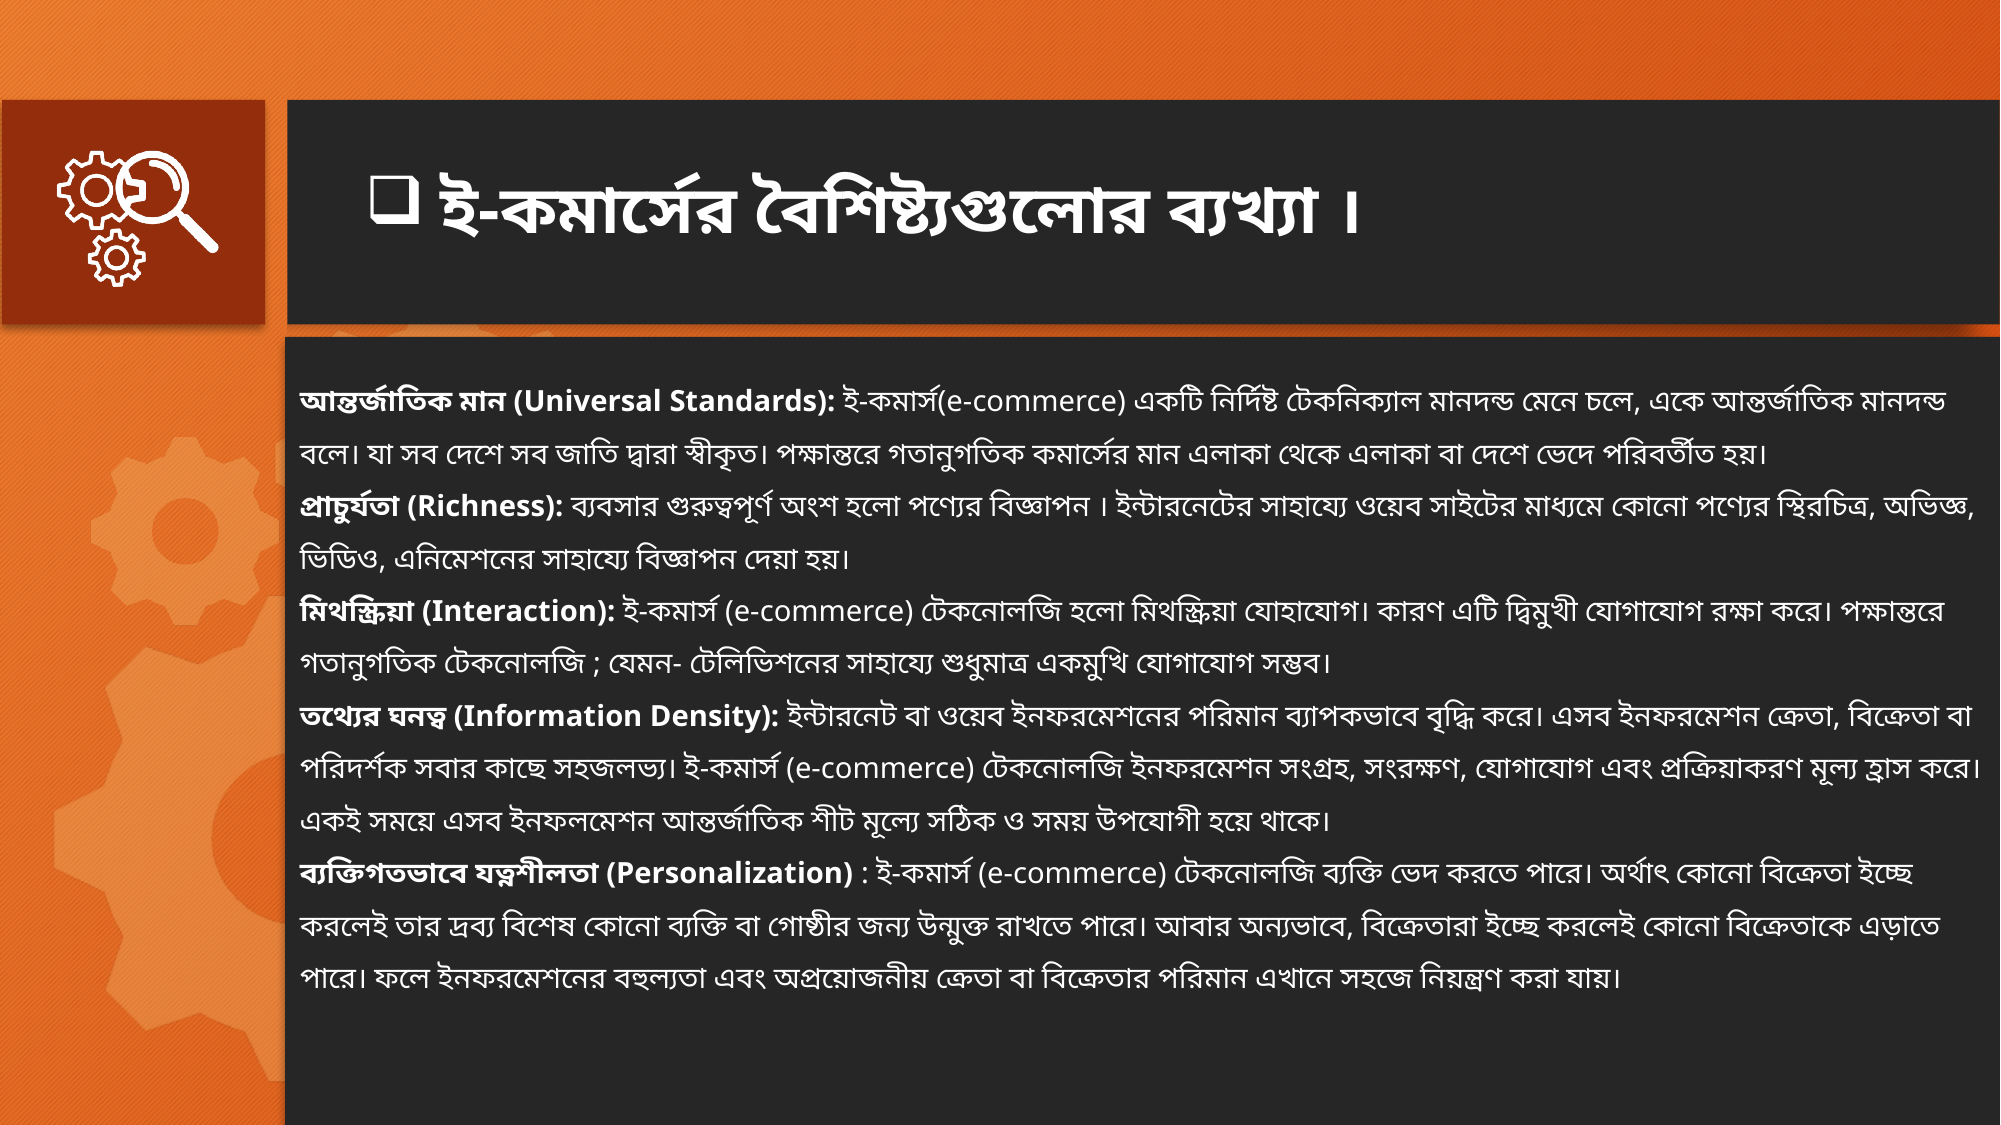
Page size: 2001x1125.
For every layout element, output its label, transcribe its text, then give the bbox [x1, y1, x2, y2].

text_box [284, 336, 2000, 1125]
picture [11, 100, 2000, 1097]
title ই-কমার্সের বৈশিষ্ট্যগুলোর ব্যখ্যা । [350, 123, 1928, 301]
text_box আন্তর্জাতিক মান (Universal Standards): ই-কমার্স(e-commerce) একটি নির্দিষ্ট টেকনিক্যাল মানদন্ড মেনে চলে, একে আন্তর্জাতিক মানদন্ড বলে। যা সব দেশে সব জাতি দ্বারা স্বীকৃত। পক্ষান্তরে গতানুগতিক কমার্সের মান এলাকা থেকে এলাকা বা দেশে ভেদে পরিবর্তীত হয়। প্রাচুর্যতা (Richness): ব্যবসার গুরুত্বপূর্ণ অংশ হলো পণ্যের বিজ্ঞাপন । ইন্টারনেটের সাহায্যে ওয়েব সাইটের মাধ্যমে কোনো পণ্যের স্থিরচিত্র, অভিজ্ঞ, ভিডিও, এনিমেশনের সাহায্যে বিজ্ঞাপন দেয়া হয়। মিথস্ক্রিয়া (Interaction): ই-কমার্স (e-commerce) টেকনোলজি হলো মিথস্ক্রিয়া যোহাযোগ। কারণ এটি দ্বিমুখী যোগাযোগ রক্ষা করে। পক্ষান্তরে গতানুগতিক টেকনোলজি ; যেমন- টেলিভিশনের সাহায্যে শুধুমাত্র একমুখি যোগাযোগ সম্ভব। তথ্যের ঘনত্ব (Information Density): ইন্টারনেট বা ওয়েব ইনফরমেশনের পরিমান ব্যাপকভাবে বৃদ্ধি করে। এসব ইনফরমেশন ক্রেতা, বিক্রেতা বা পরিদর্শক সবার কাছে সহজলভ্য। ই-কমার্স (e-commerce) টেকনোলজি ইনফরমেশন সংগ্রহ, সংরক্ষণ, যোগাযোগ এবং প্রক্রিয়াকরণ মূল্য হ্রাস করে। একই সময়ে এসব ইনফলমেশন আন্তর্জাতিক শীট মূল্যে সঠিক ও সময় উপযোগী হয়ে থাকে। ব্যক্তিগতভাবে যত্নশীলতা (Personalization) : ই-কমার্স (e-commerce) টেকনোলজি ব্যক্তি ভেদ করতে পারে। অর্থাৎ কোনো বিক্রেতা ইচ্ছে করলেই তার দ্রব্য বিশেষ কোনো ব্যক্তি বা গোষ্ঠীর জন্য উন্মুক্ত রাখতে পারে। আবার অন্যভাবে, বিক্রেতারা ইচ্ছে করলেই কোনো বিক্রেতাকে এড়াতে পারে। ফলে ইনফরমেশনের বহুল্যতা এবং অপ্রয়োজনীয় ক্রেতা বা বিক্রেতার পরিমান এখানে সহজে নিয়ন্ত্রণ করা যায়। [285, 357, 2000, 1047]
